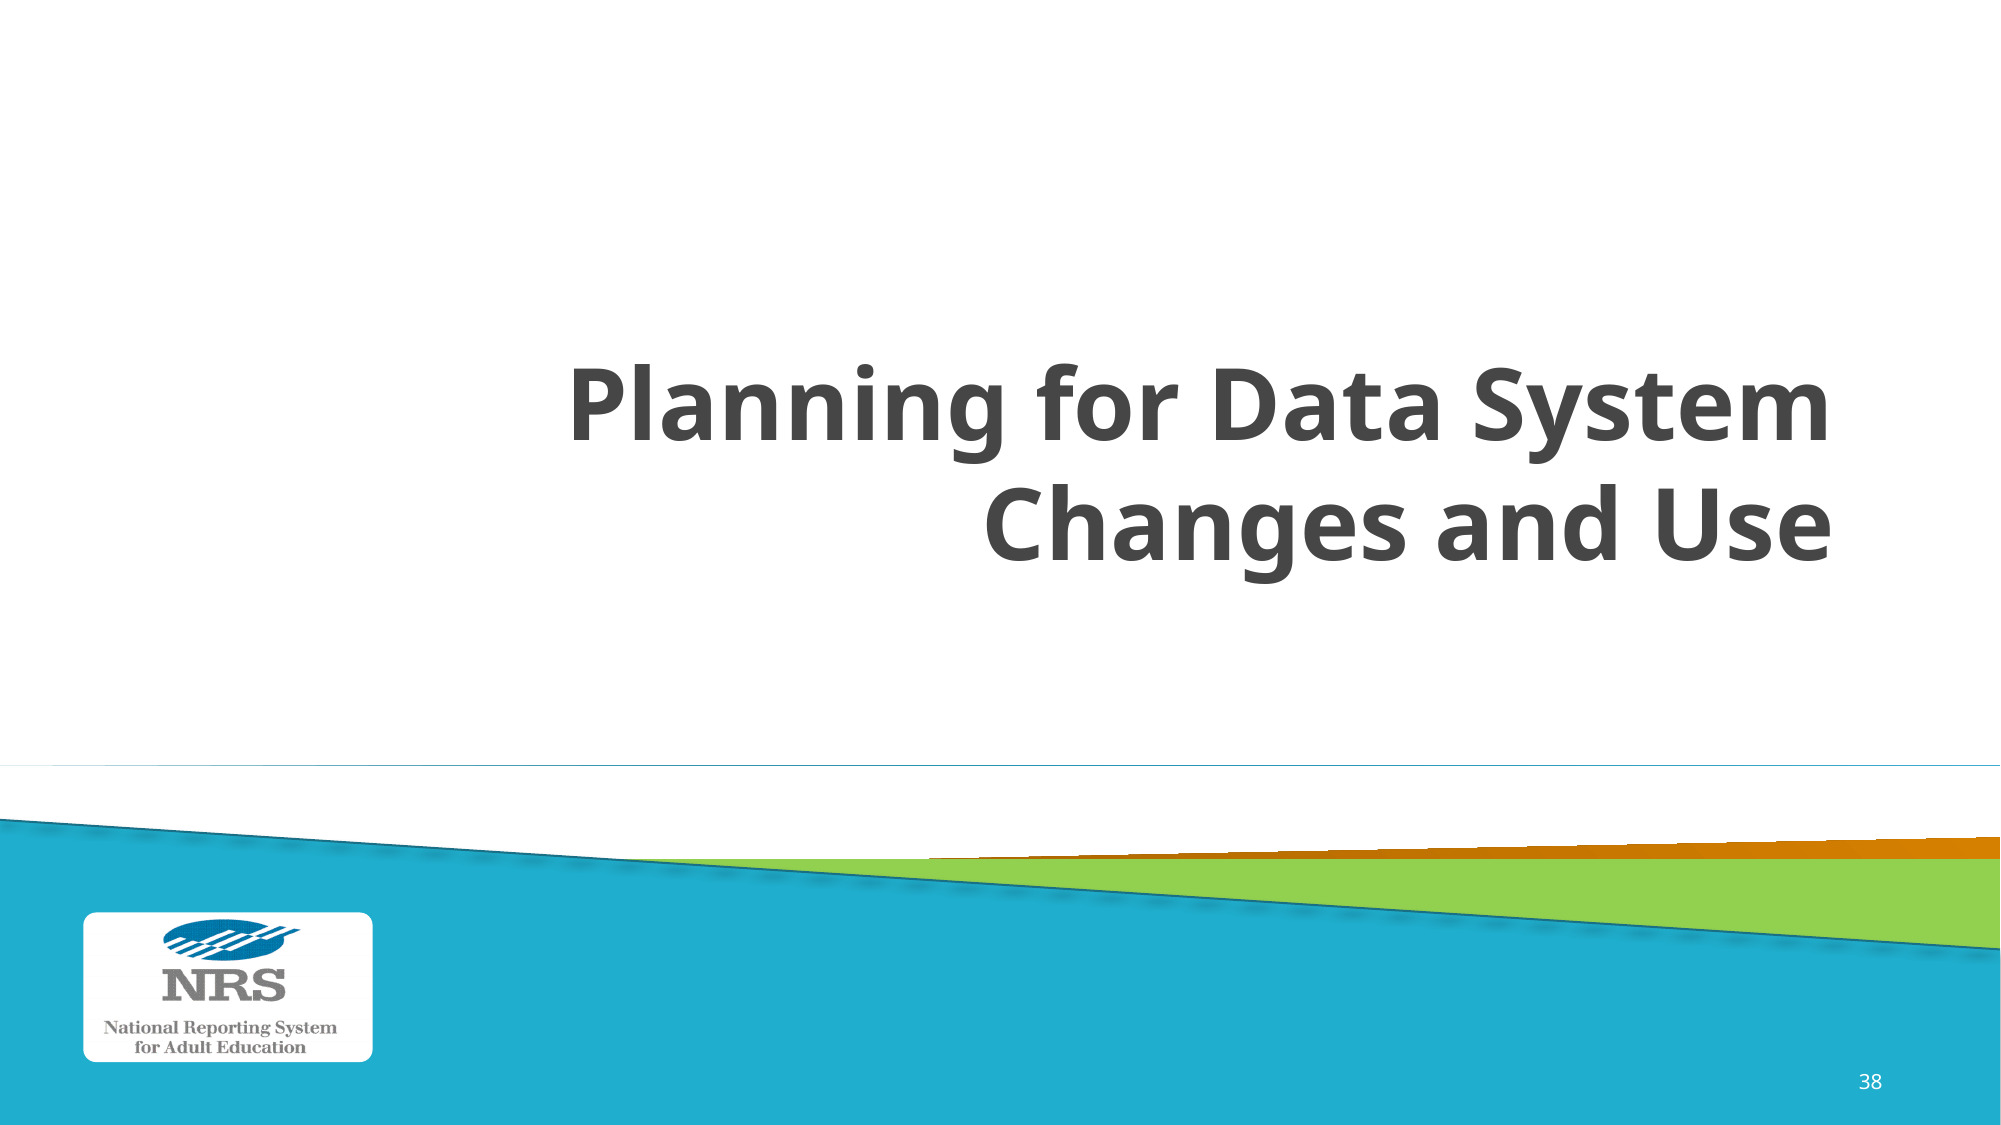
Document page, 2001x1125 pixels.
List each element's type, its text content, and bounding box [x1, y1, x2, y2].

picture [83, 912, 373, 1063]
slide_number 38 [1766, 1059, 1900, 1092]
title Planning for Data System Changes and Use [150, 287, 1850, 588]
